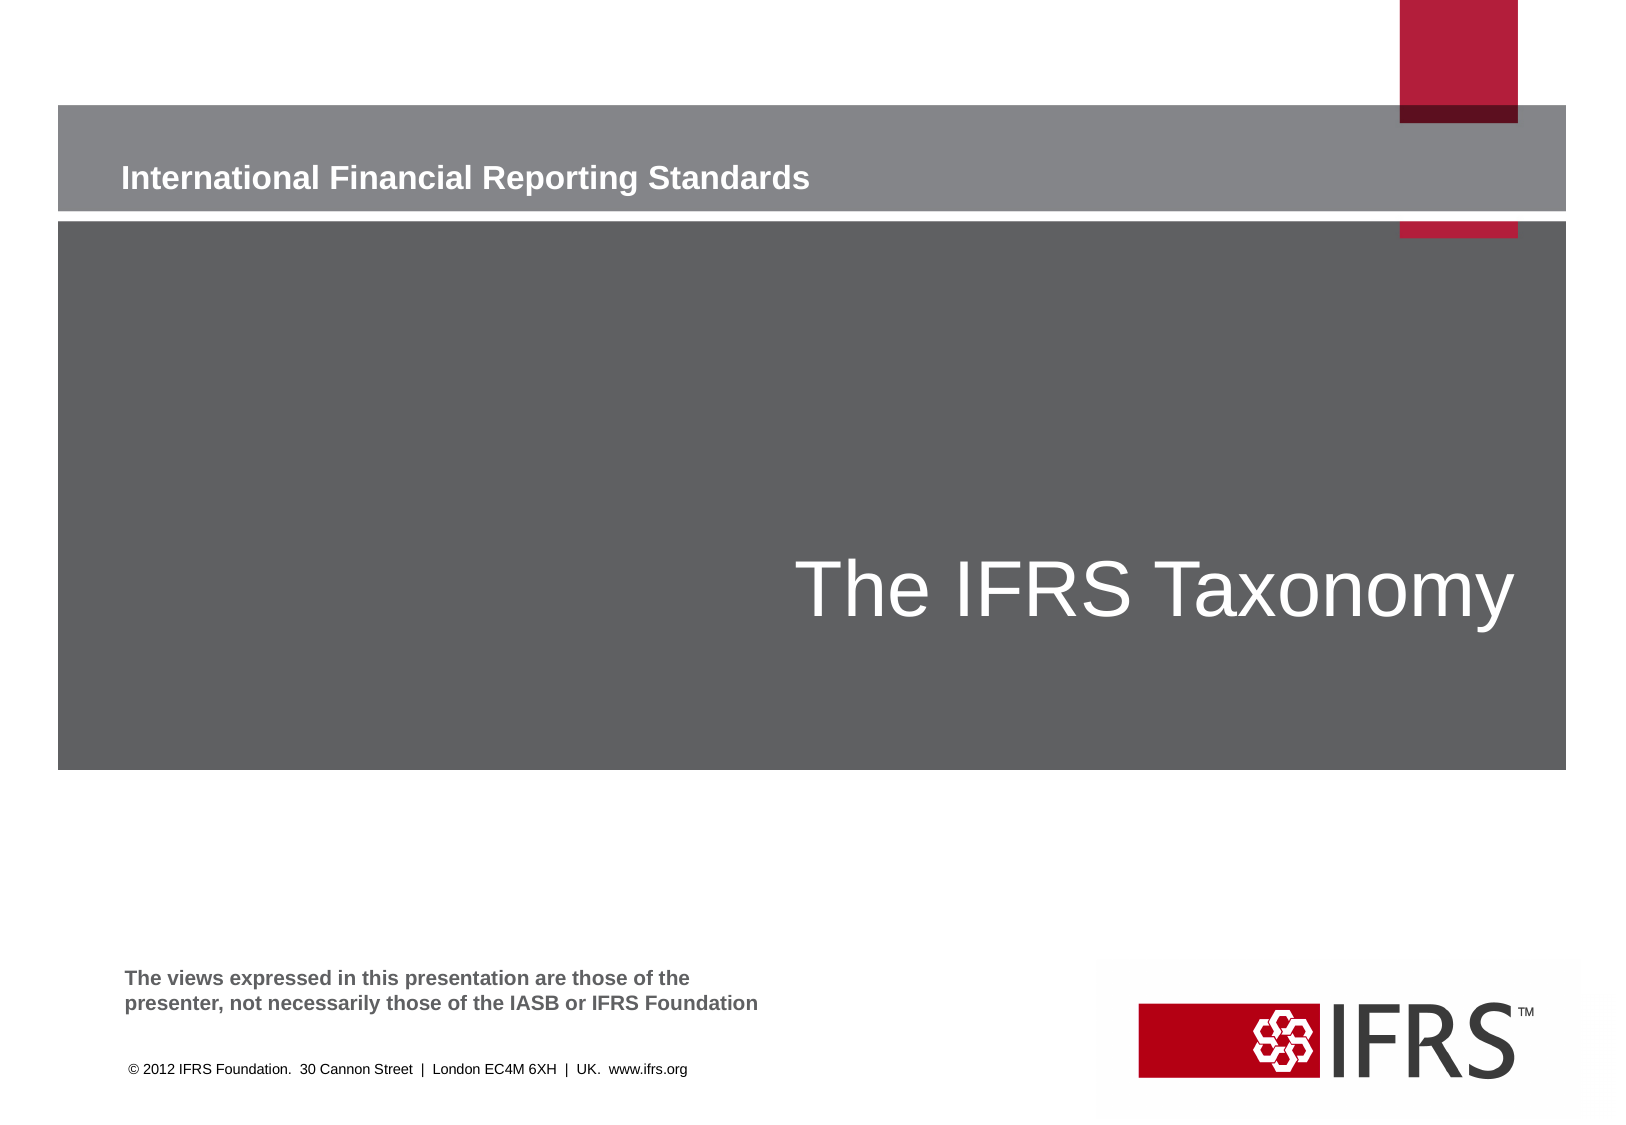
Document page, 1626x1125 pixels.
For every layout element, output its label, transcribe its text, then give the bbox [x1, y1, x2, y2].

picture [58, 0, 1566, 771]
picture [1096, 959, 1616, 1119]
title The IFRS Taxonomy [618, 314, 1516, 635]
